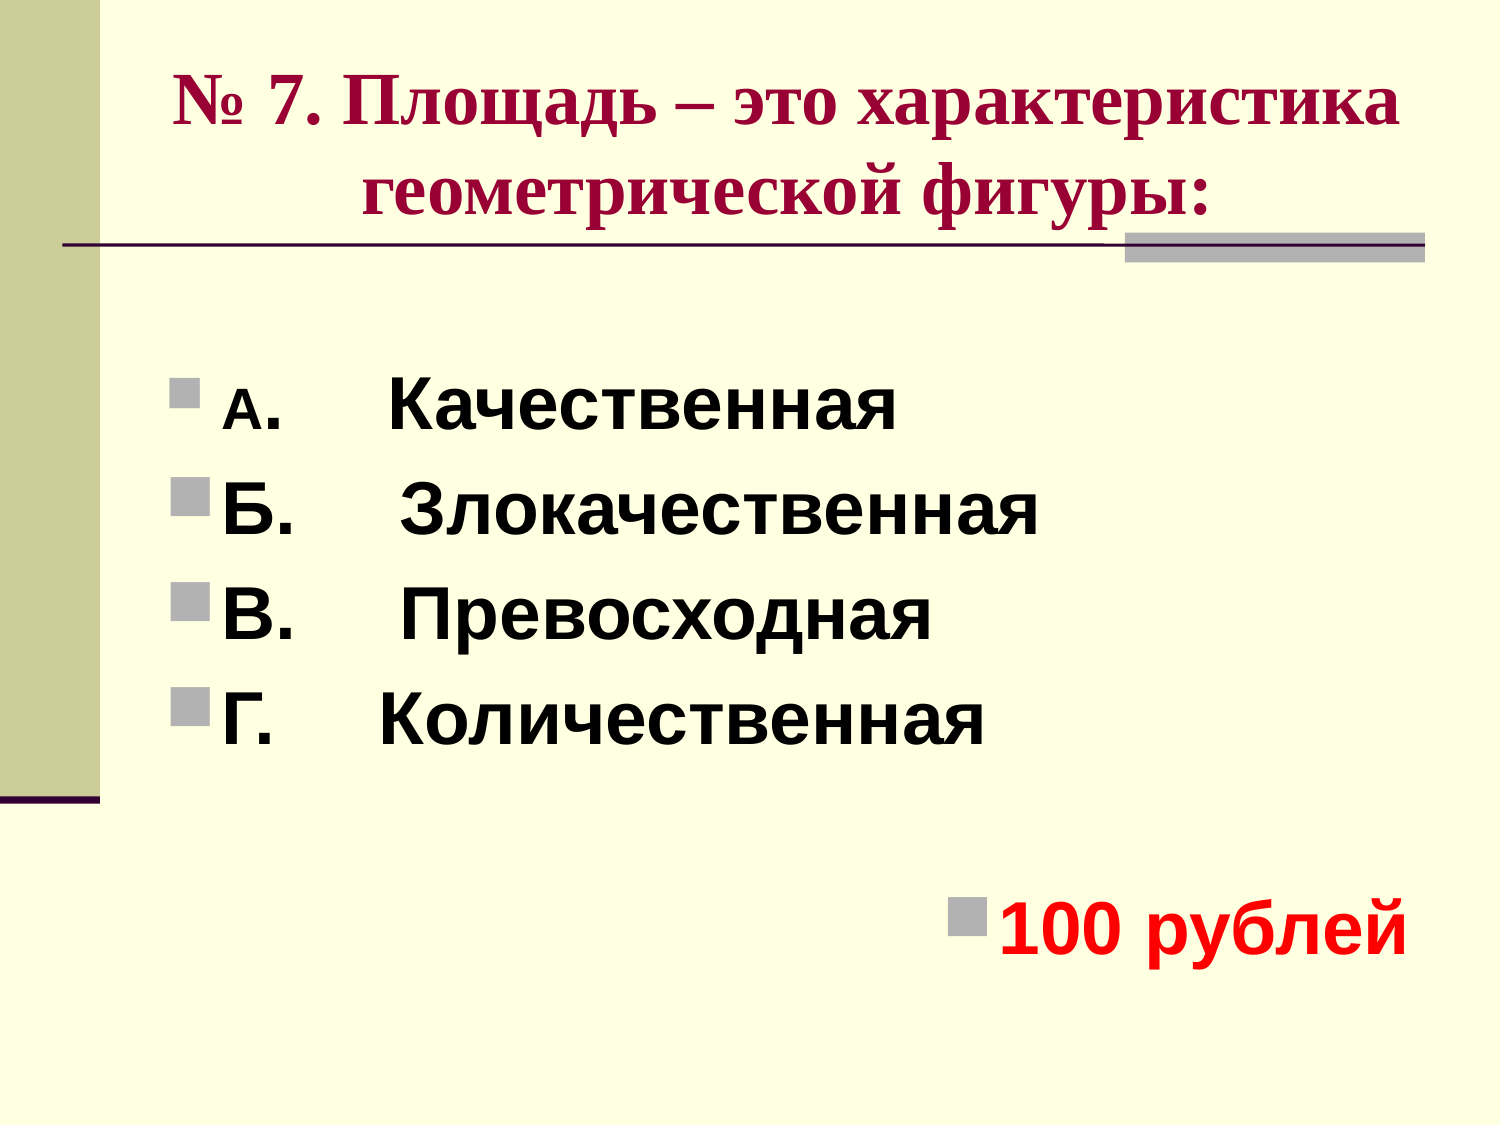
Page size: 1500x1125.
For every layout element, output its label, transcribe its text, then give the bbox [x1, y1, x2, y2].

title № 7. Площадь – это характеристика геометрической фигуры: [149, 45, 1426, 234]
list А. Качественная Б. Злокачественная В. Превосходная Г. Количественная 100 рублей [149, 262, 1426, 1006]
